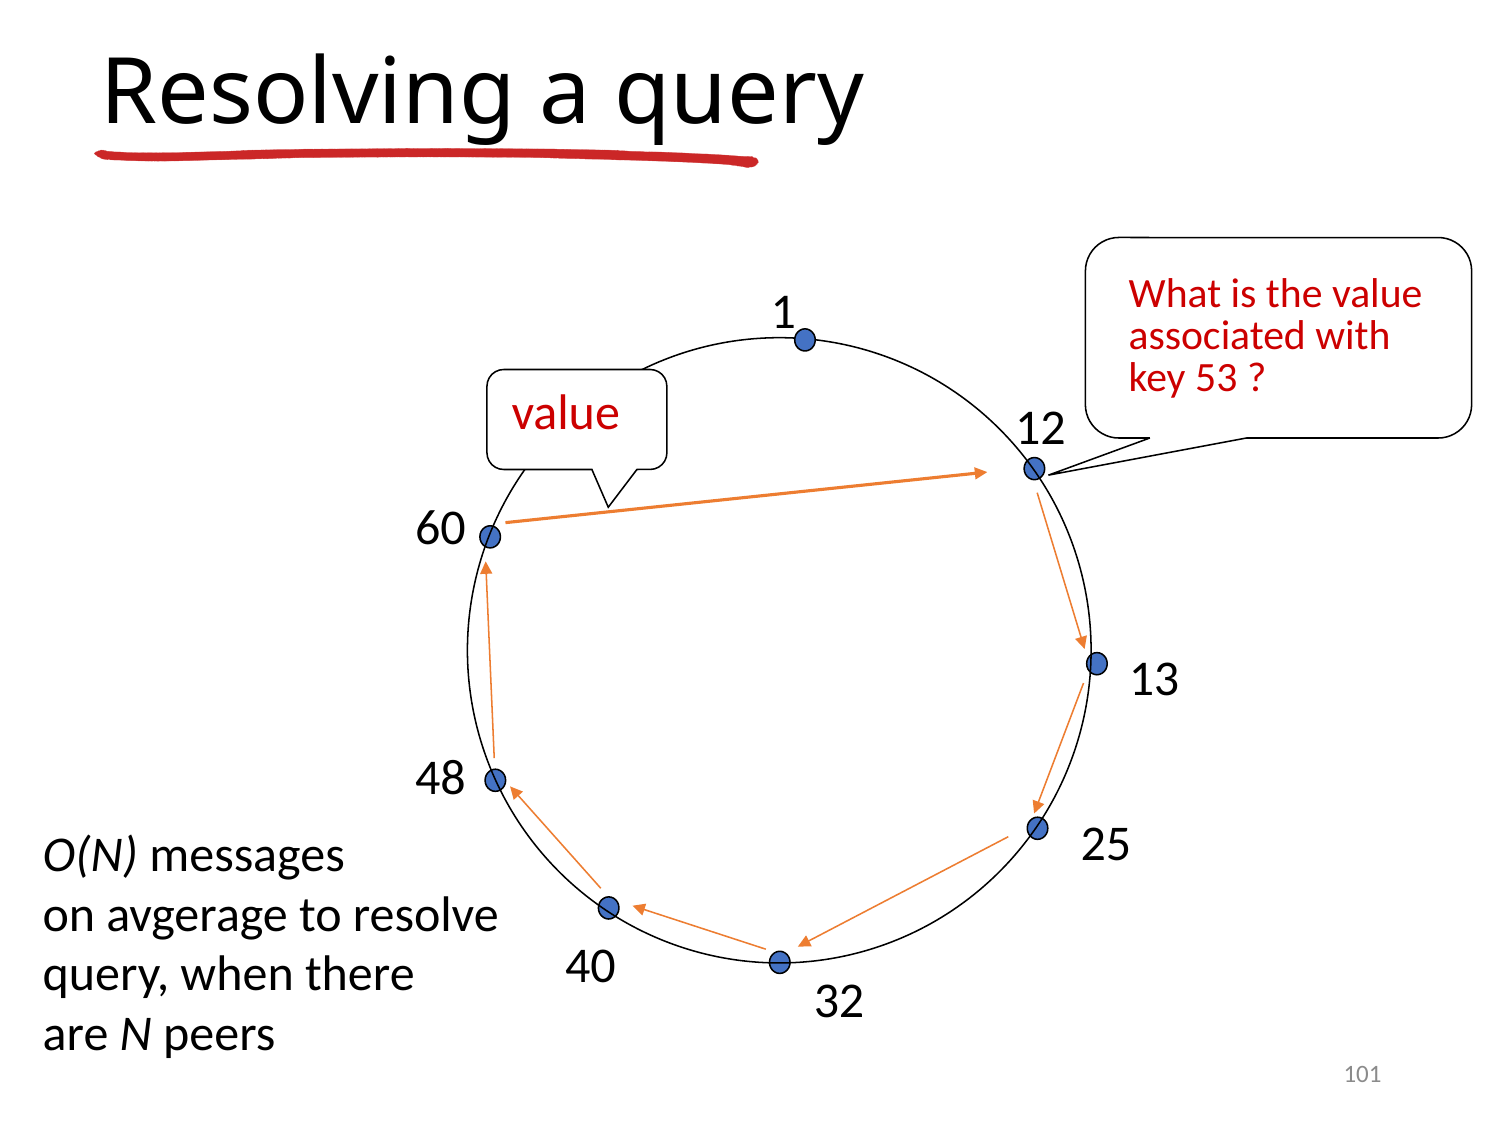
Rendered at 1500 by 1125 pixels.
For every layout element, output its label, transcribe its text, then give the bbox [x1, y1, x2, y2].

text_box [510, 786, 601, 889]
text_box [1031, 818, 1048, 840]
text_box [480, 561, 495, 759]
text_box 1 [755, 271, 811, 346]
text_box [1030, 463, 1045, 478]
text_box [1091, 652, 1108, 675]
text_box [481, 525, 492, 546]
text_box 12 [1000, 387, 1081, 463]
text_box [632, 903, 766, 950]
text_box [769, 963, 790, 974]
text_box 32 [798, 959, 880, 1035]
text_box O(N) messages on avgerage to resolve query, when there are N peers [27, 825, 514, 1068]
text_box 40 [550, 924, 631, 1000]
text_box 60 [400, 487, 481, 563]
text_box [797, 836, 1009, 947]
text_box [1037, 492, 1087, 649]
text_box 25 [1065, 803, 1147, 878]
slide_number 101 [1059, 1042, 1397, 1103]
title Resolving a query [85, 0, 1361, 188]
text_box 13 [1114, 638, 1195, 713]
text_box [1085, 237, 1472, 438]
text_box [1032, 682, 1084, 814]
text_box [467, 418, 1092, 963]
text_box [485, 770, 500, 792]
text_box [486, 369, 988, 523]
text_box 48 [400, 737, 481, 813]
text_box [645, 338, 916, 369]
text_box [598, 906, 615, 920]
text_box [794, 328, 816, 351]
picture [91, 143, 767, 173]
